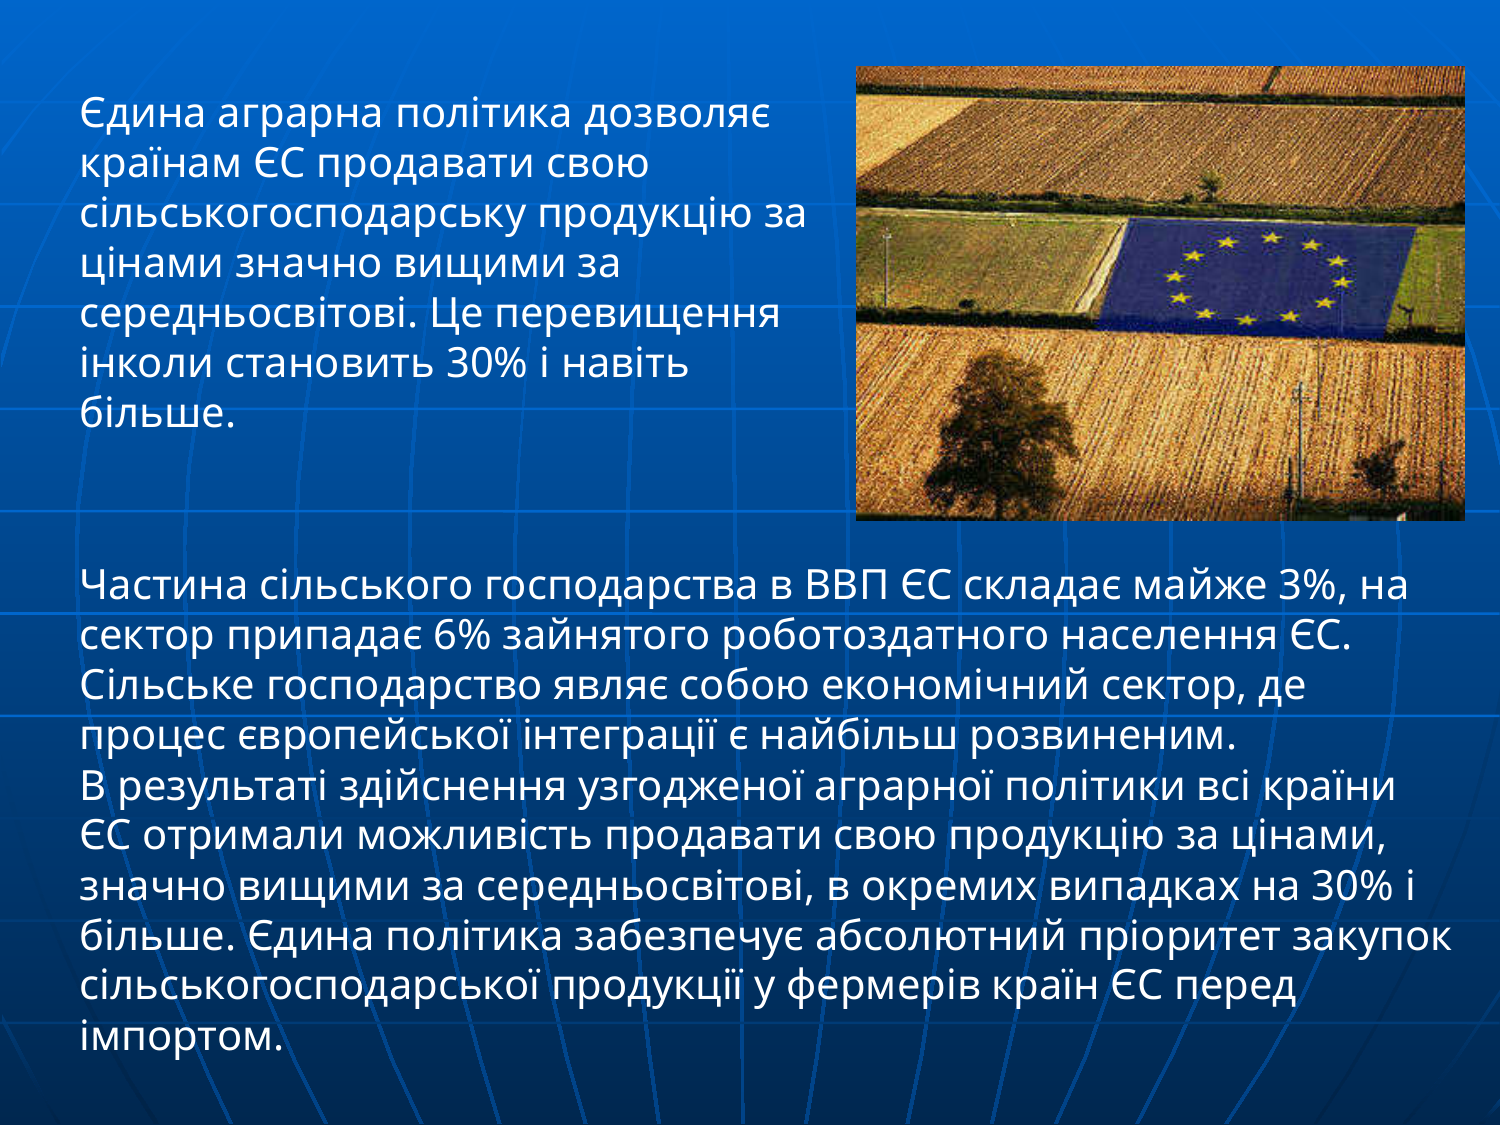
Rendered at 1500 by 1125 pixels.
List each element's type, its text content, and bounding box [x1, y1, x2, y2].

picture [855, 66, 1465, 522]
text_box Частина сільського господарства в ВВП ЄС складає майже 3%, на сектор припадає 6% зайнятого роботоздатного населення ЄС. Сільське господарство являє собою економічний сектор, де процес європейської інтеграції є найбільш розвиненим. В результаті здійснення узгодженої аграрної політики всі країни ЄС отримали можливість продавати свою продукцію за цінами, значно вищими за середньосвітові, в окремих випадках на 30% і більше. Єдина політика забезпечує абсолютний пріоритет закупок сільськогосподарської продукції у фермерів країн ЄС перед імпортом. [64, 550, 1471, 1066]
text_box Єдина аграрна політика дозволяє країнам ЄС продавати свою сільськогосподарську продукцію за цінами значно вищими за середньосвітові. Це перевищення інколи становить 30% і навіть більше. [64, 78, 833, 443]
